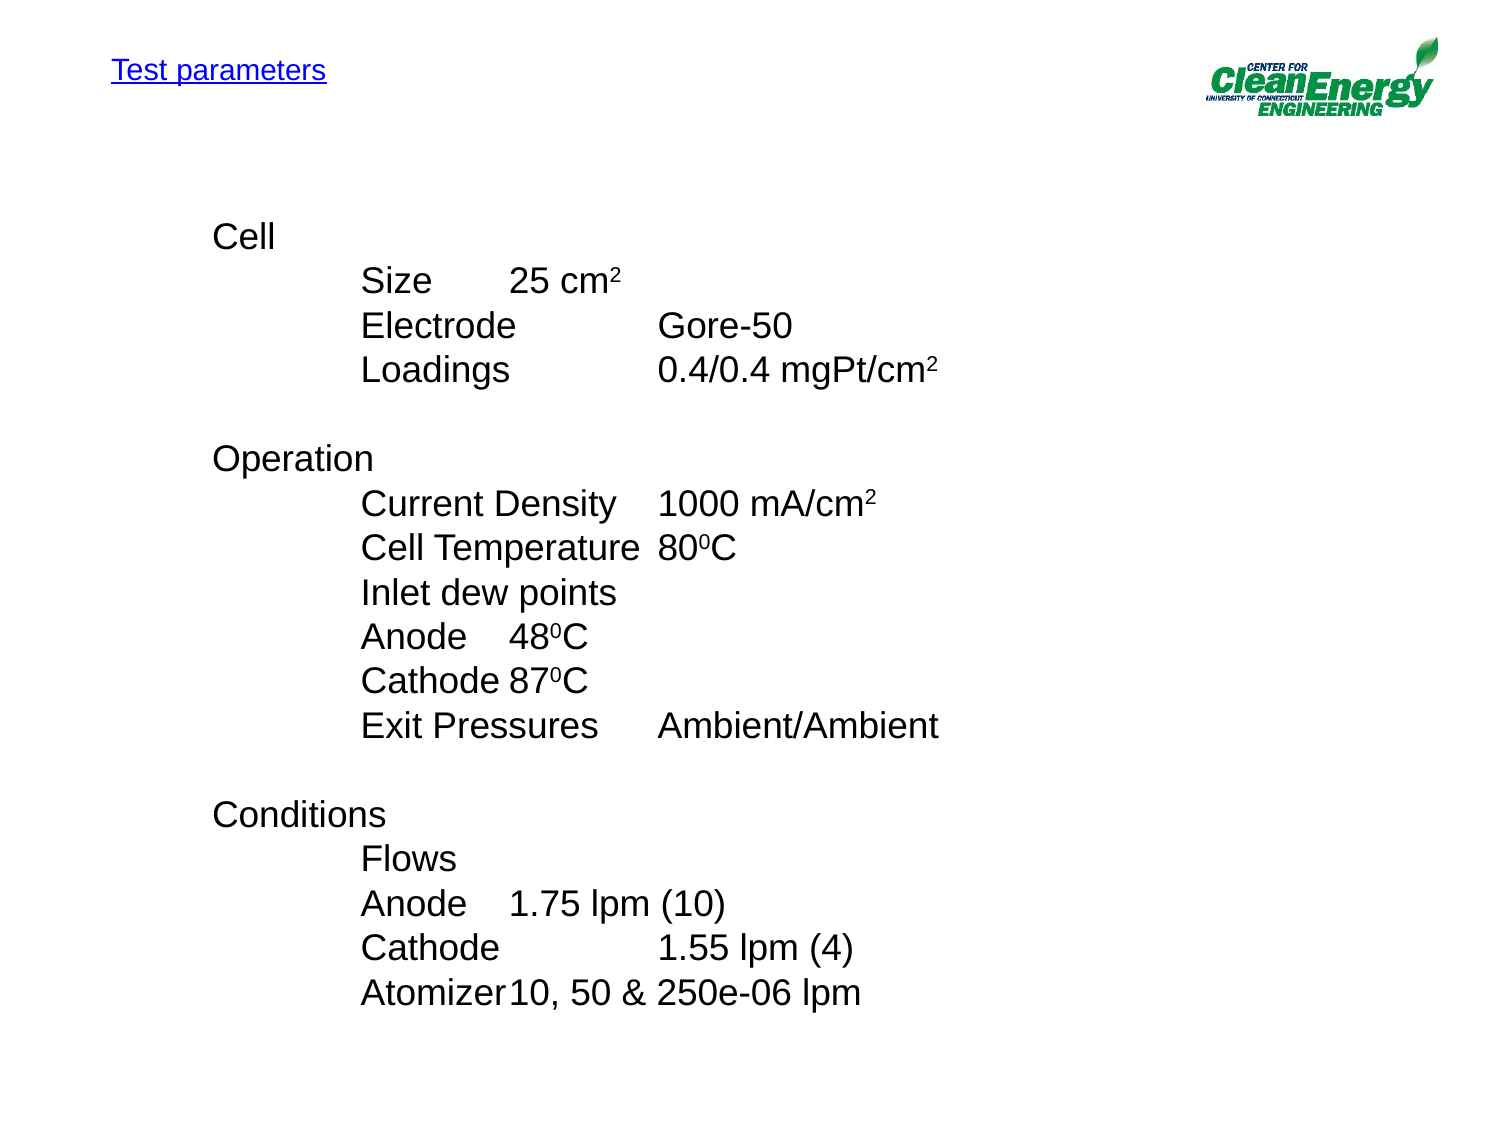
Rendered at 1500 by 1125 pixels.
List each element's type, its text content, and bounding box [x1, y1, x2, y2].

picture [1206, 36, 1438, 116]
title Test parameters [96, 46, 748, 132]
subtitle Cell Size 25 cm2 Electrode Gore-50 Loadings 0.4/0.4 mgPt/cm2 Operation Current Density 1000 mA/cm2 Cell Temperature 800C Inlet dew points Anode 480C Cathode 870C Exit Pressures Ambient/Ambient Conditions Flows Anode 1.75 lpm (10) Cathode 1.55 lpm (4) Atomizer 10, 50 & 250e-06 lpm [197, 204, 1323, 1053]
